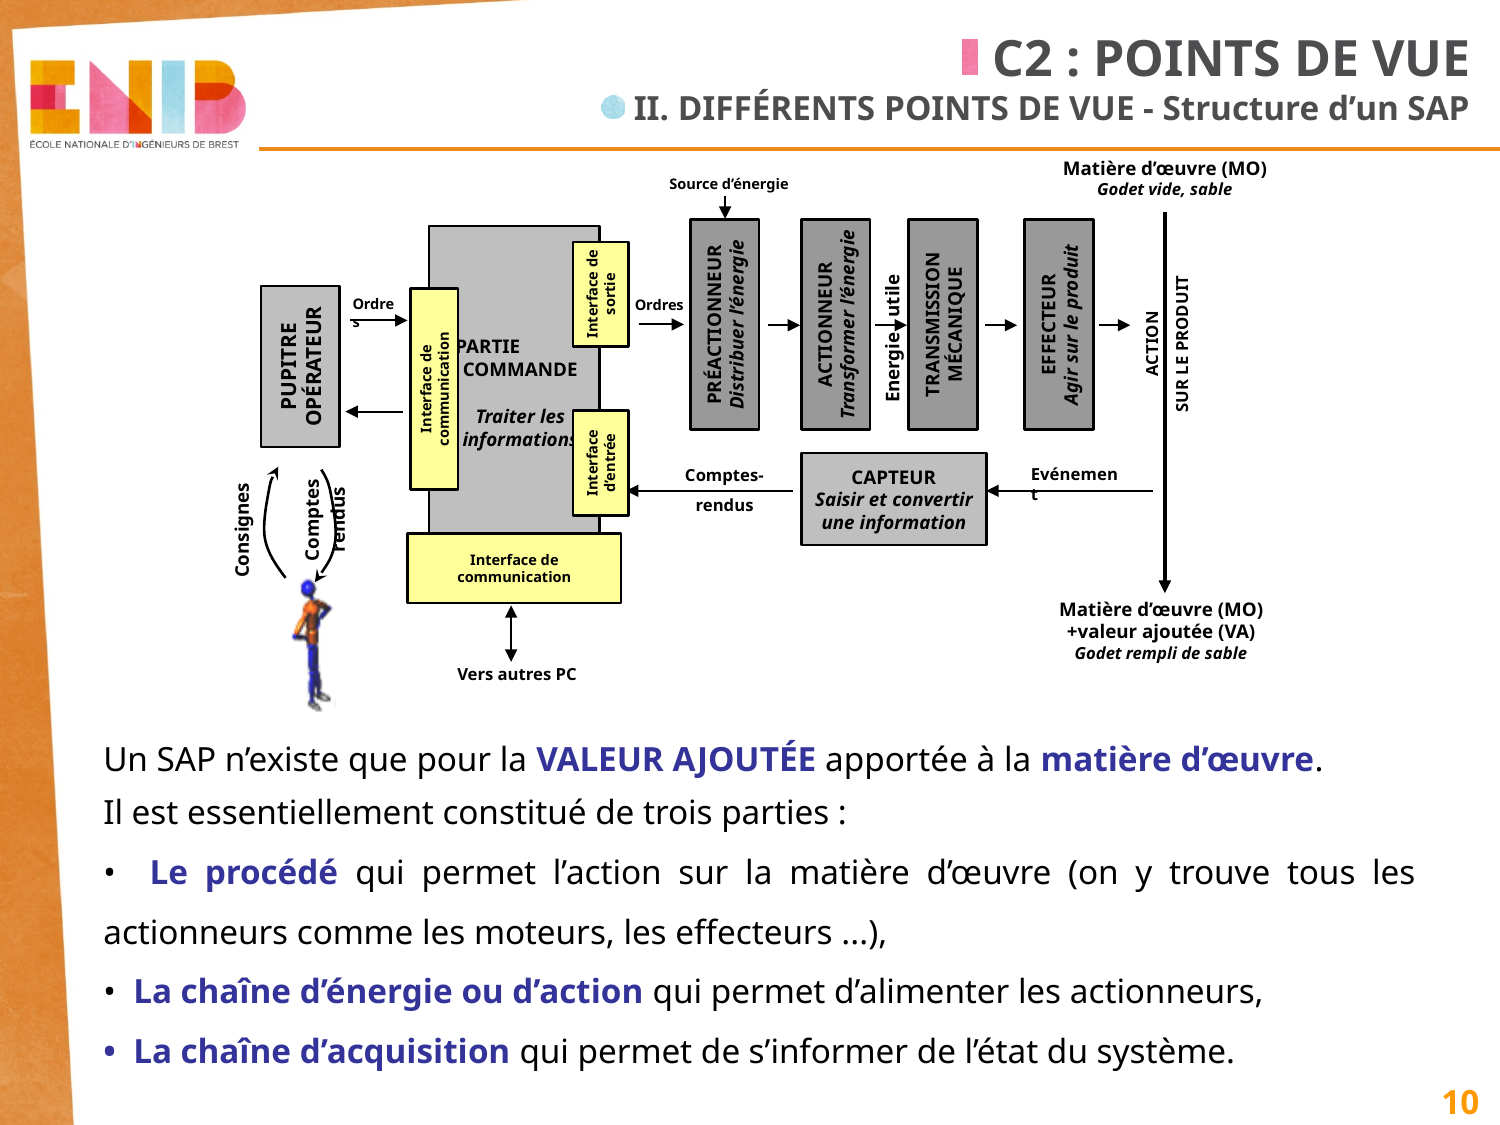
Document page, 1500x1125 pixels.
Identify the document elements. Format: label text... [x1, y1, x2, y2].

picture [962, 39, 978, 75]
text_box C2 : POINTS DE VUE II. DIFFÉRENTS POINTS DE VUE - Structure d’un SAP [277, 19, 1486, 149]
text_box Un SAP n’existe que pour la VALEUR AJOUTÉE apportée à la matière d’œuvre. Il est essentiellement constitué de trois parties : • Le procédé qui permet l’action sur la matière d’œuvre (on y trouve tous les actionneurs comme les moteurs, les effecteurs ...), • La chaîne d’énergie ou d’action qui permet d’alimenter les actionneurs, • La chaîne d’acquisition qui permet de s’informer de l’état du système. [88, 731, 1433, 1078]
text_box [207, 148, 1293, 745]
picture [601, 95, 625, 119]
picture [0, 0, 1440, 1125]
